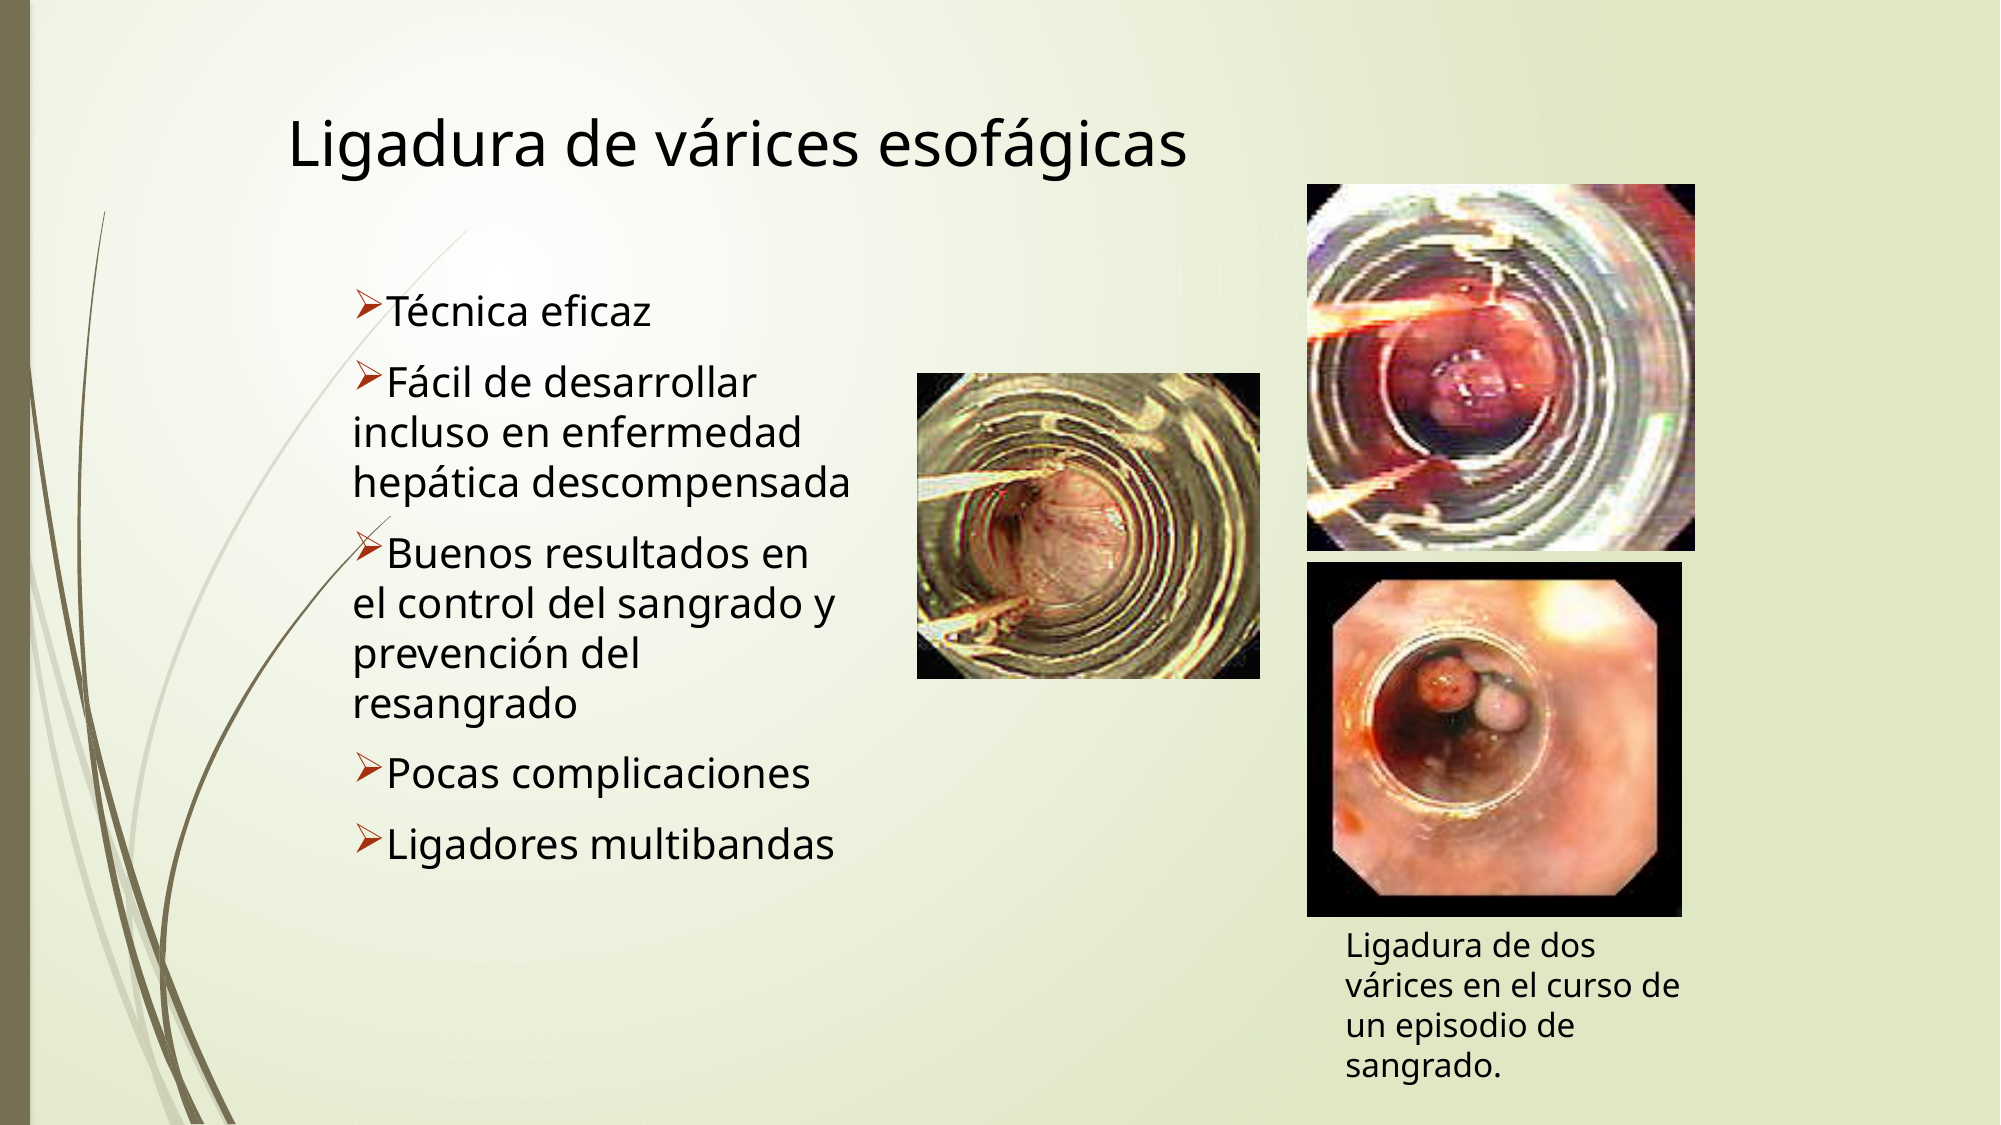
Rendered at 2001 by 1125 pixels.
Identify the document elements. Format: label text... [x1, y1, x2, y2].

text_box Técnica eficaz Fácil de desarrollar incluso en enfermedad hepática descompensada Buenos resultados en el control del sangrado y prevención del resangrado Pocas complicaciones Ligadores multibandas [338, 277, 870, 876]
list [1306, 562, 1683, 918]
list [1306, 184, 1695, 551]
text_box Ligadura de dos várices en el curso de un episodio de sangrado. [1330, 916, 1698, 1092]
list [916, 373, 1260, 679]
title Ligadura de várices esofágicas [272, 95, 1227, 191]
